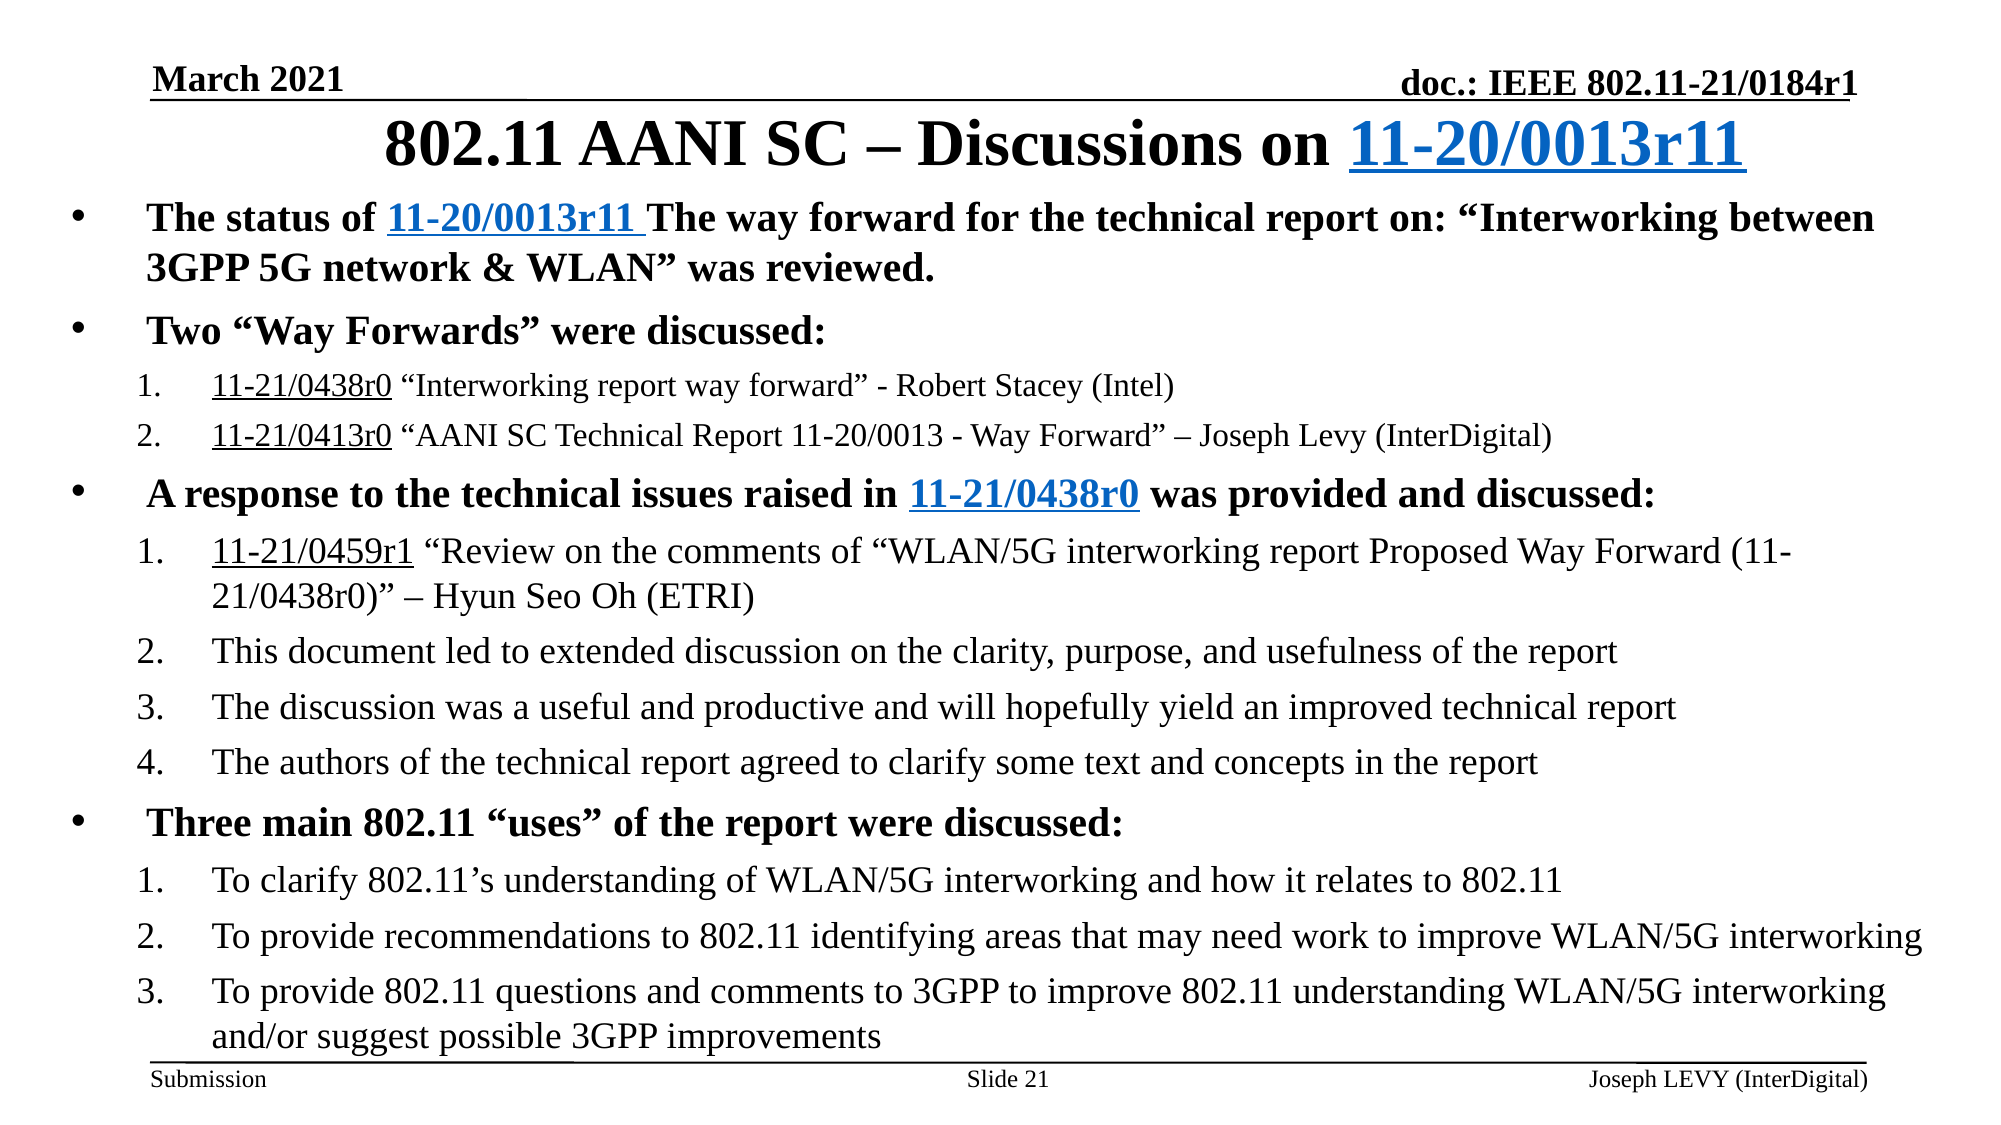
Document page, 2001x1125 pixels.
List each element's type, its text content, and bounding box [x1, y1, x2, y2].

slide_number Slide 21 [950, 1061, 1067, 1123]
title 802.11 AANI SC – Discussions on 11-20/0013r11 [323, 101, 1809, 176]
footer Joseph LEVY (InterDigital) [1171, 1061, 1869, 1093]
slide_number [152, 54, 563, 100]
list The status of 11-20/0013r11 The way forward for the technical report on: “Interworking between 3GPP 5G network & WLAN” was reviewed. Two “Way Forwards” were discussed: 11-21/0438r0 “Interworking report way forward” - Robert Stacey (Intel) 11-21/0413r0 “AANI SC Technical Report 11-20/0013 - Way Forward” – Joseph Levy (InterDigital) A response to the technical issues raised in 11-21/0438r0 was provided and discussed: 11-21/0459r1 “Review on the comments of “WLAN/5G interworking report Proposed Way Forward (11-21/0438r0)” – Hyun Seo Oh (ETRI) This document led to extended discussion on the clarity, purpose, and usefulness of the report The discussion was a useful and productive and will hopefully yield an improved technical report The authors of the technical report agreed to clarify some text and concepts in the report Three main 802.11 “uses” of the report were discussed: To clarify 802.11’s understanding of WLAN/5G interworking and how it relates to 802.11 To provide recommendations to 802.11 identifying areas that may need work to improve WLAN/5G interworking To provide 802.11 questions and comments to 3GPP to improve 802.11 understanding WLAN/5G interworking and/or suggest possible 3GPP improvements [55, 182, 1961, 1058]
